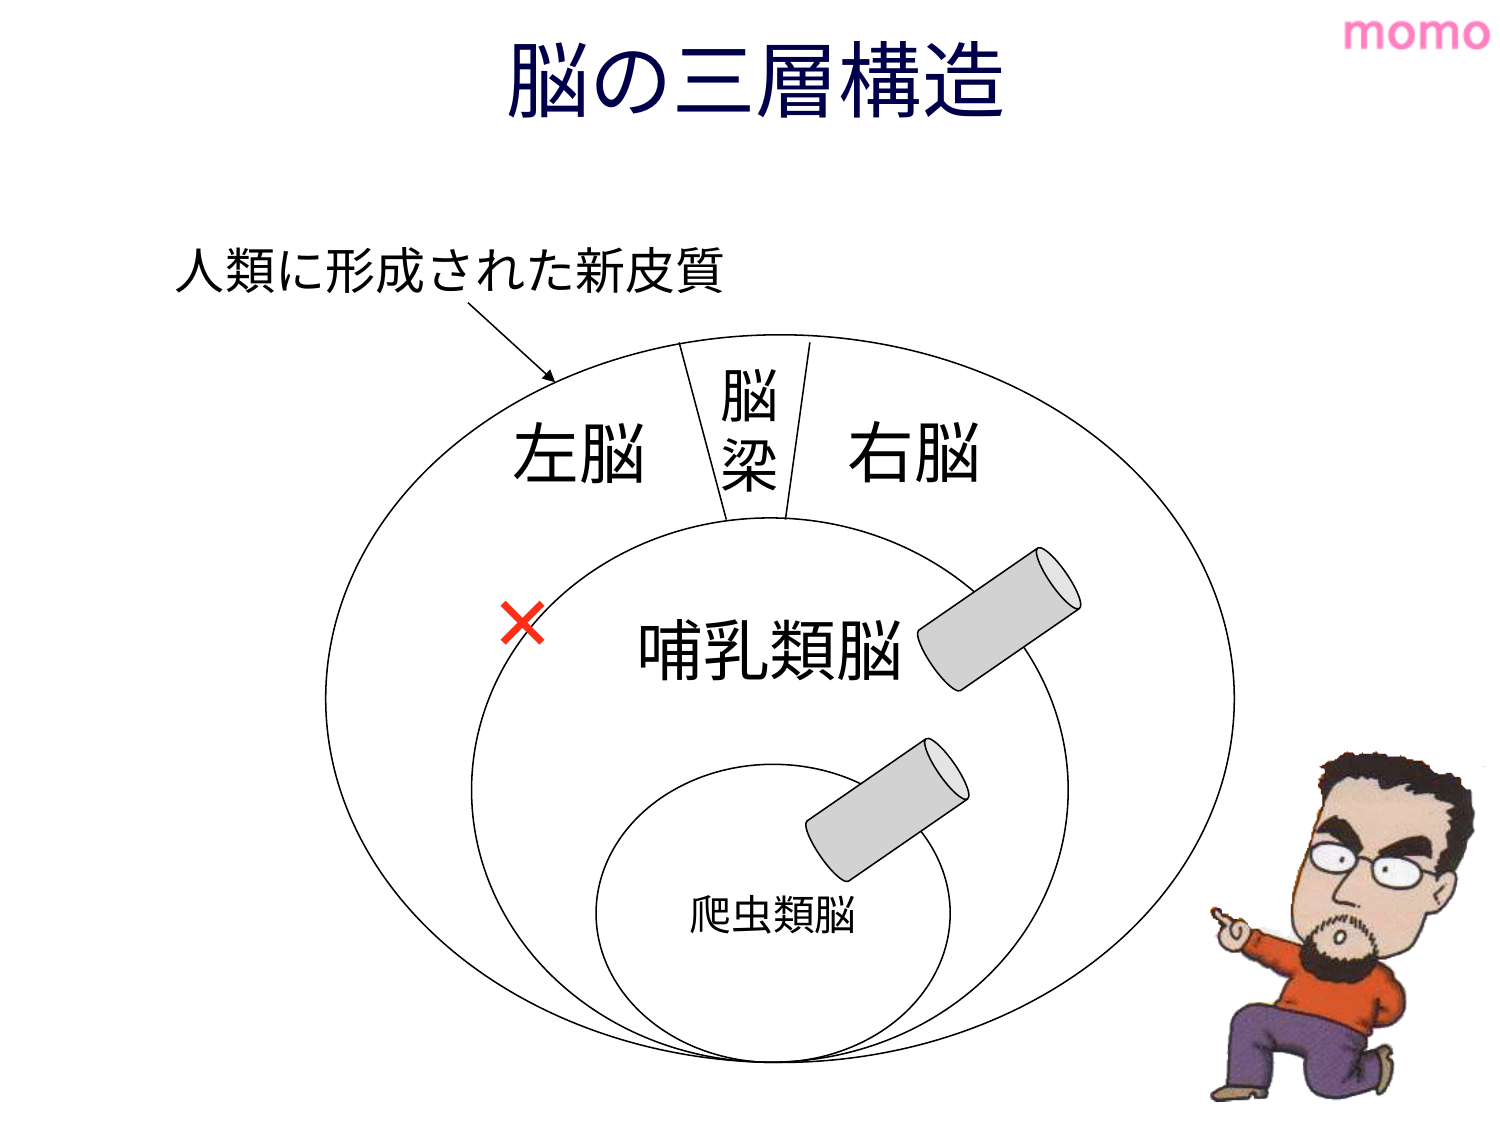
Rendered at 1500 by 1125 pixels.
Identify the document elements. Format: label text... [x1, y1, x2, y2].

text_box [325, 334, 1235, 1063]
text_box × [461, 550, 586, 686]
text_box [467, 302, 556, 383]
text_box 脳梁 [732, 352, 780, 507]
text_box 右脳 [815, 403, 1023, 499]
text_box [805, 738, 969, 882]
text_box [678, 342, 727, 520]
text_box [785, 342, 811, 520]
text_box 左脳 [471, 404, 673, 500]
title 脳の三層構造 [218, 7, 1293, 149]
text_box [917, 547, 1081, 691]
picture [1210, 751, 1485, 1102]
picture [1333, 3, 1500, 63]
text_box 人類に形成された新皮質 [160, 231, 740, 307]
